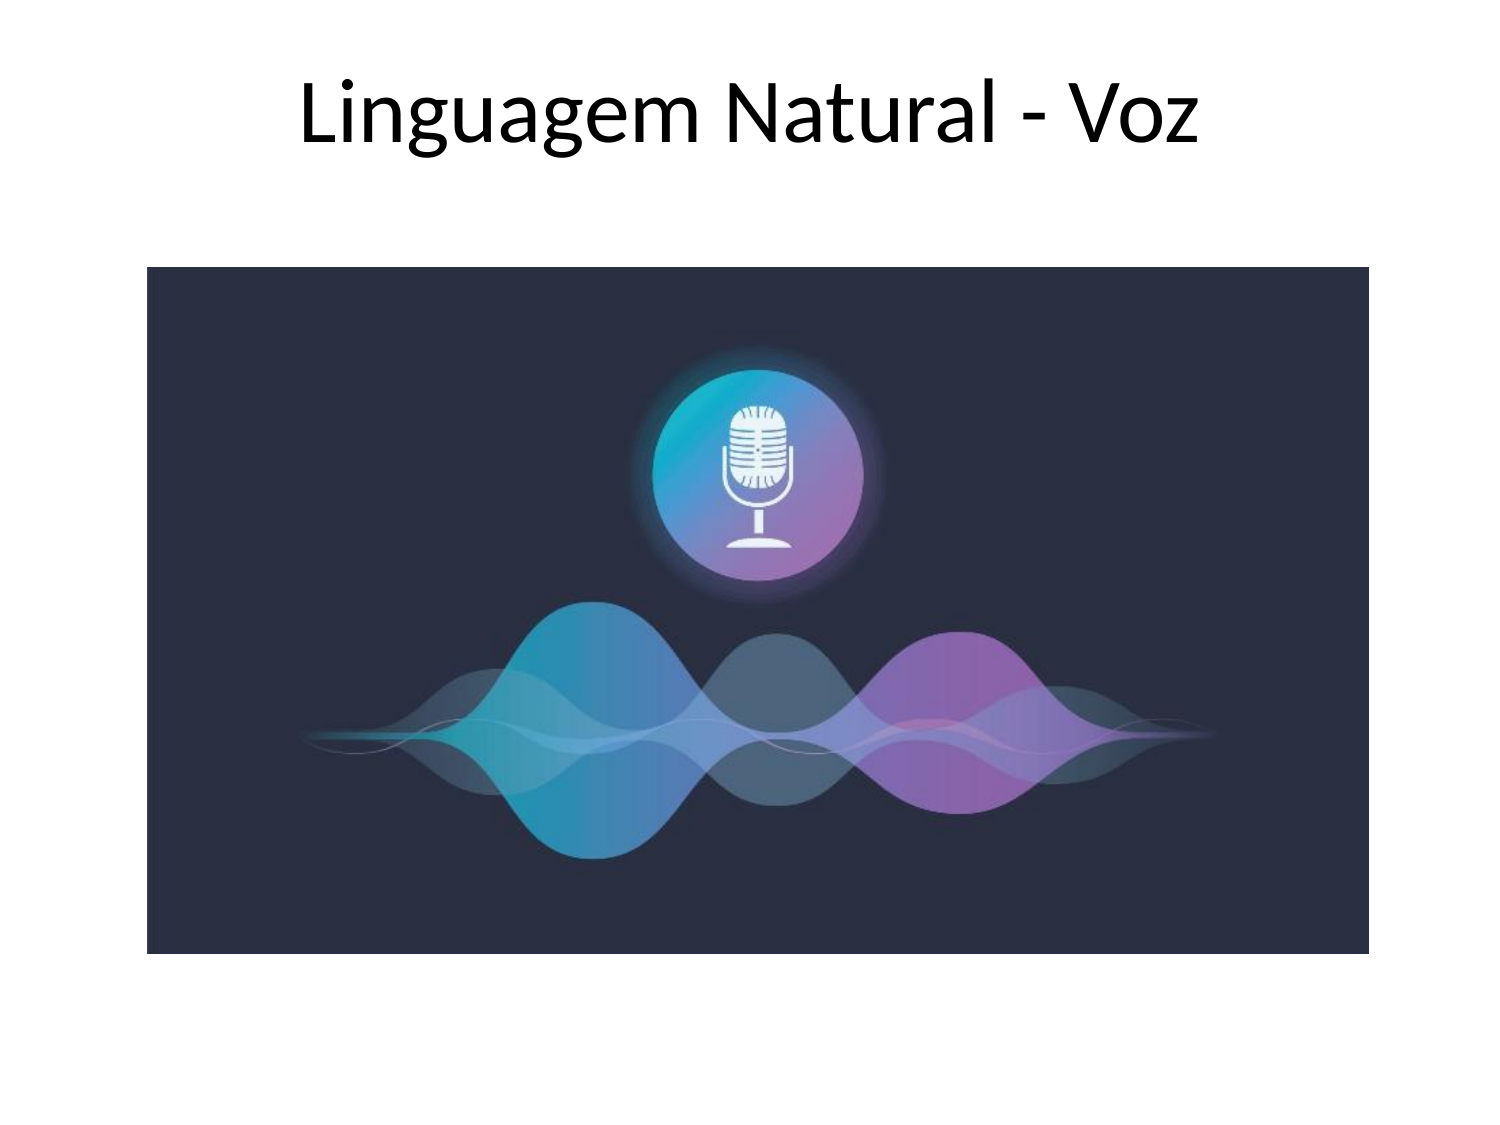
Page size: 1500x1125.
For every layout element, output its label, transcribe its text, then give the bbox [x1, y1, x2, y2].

title Linguagem Natural - Voz [75, 24, 1425, 188]
picture [147, 266, 1369, 954]
